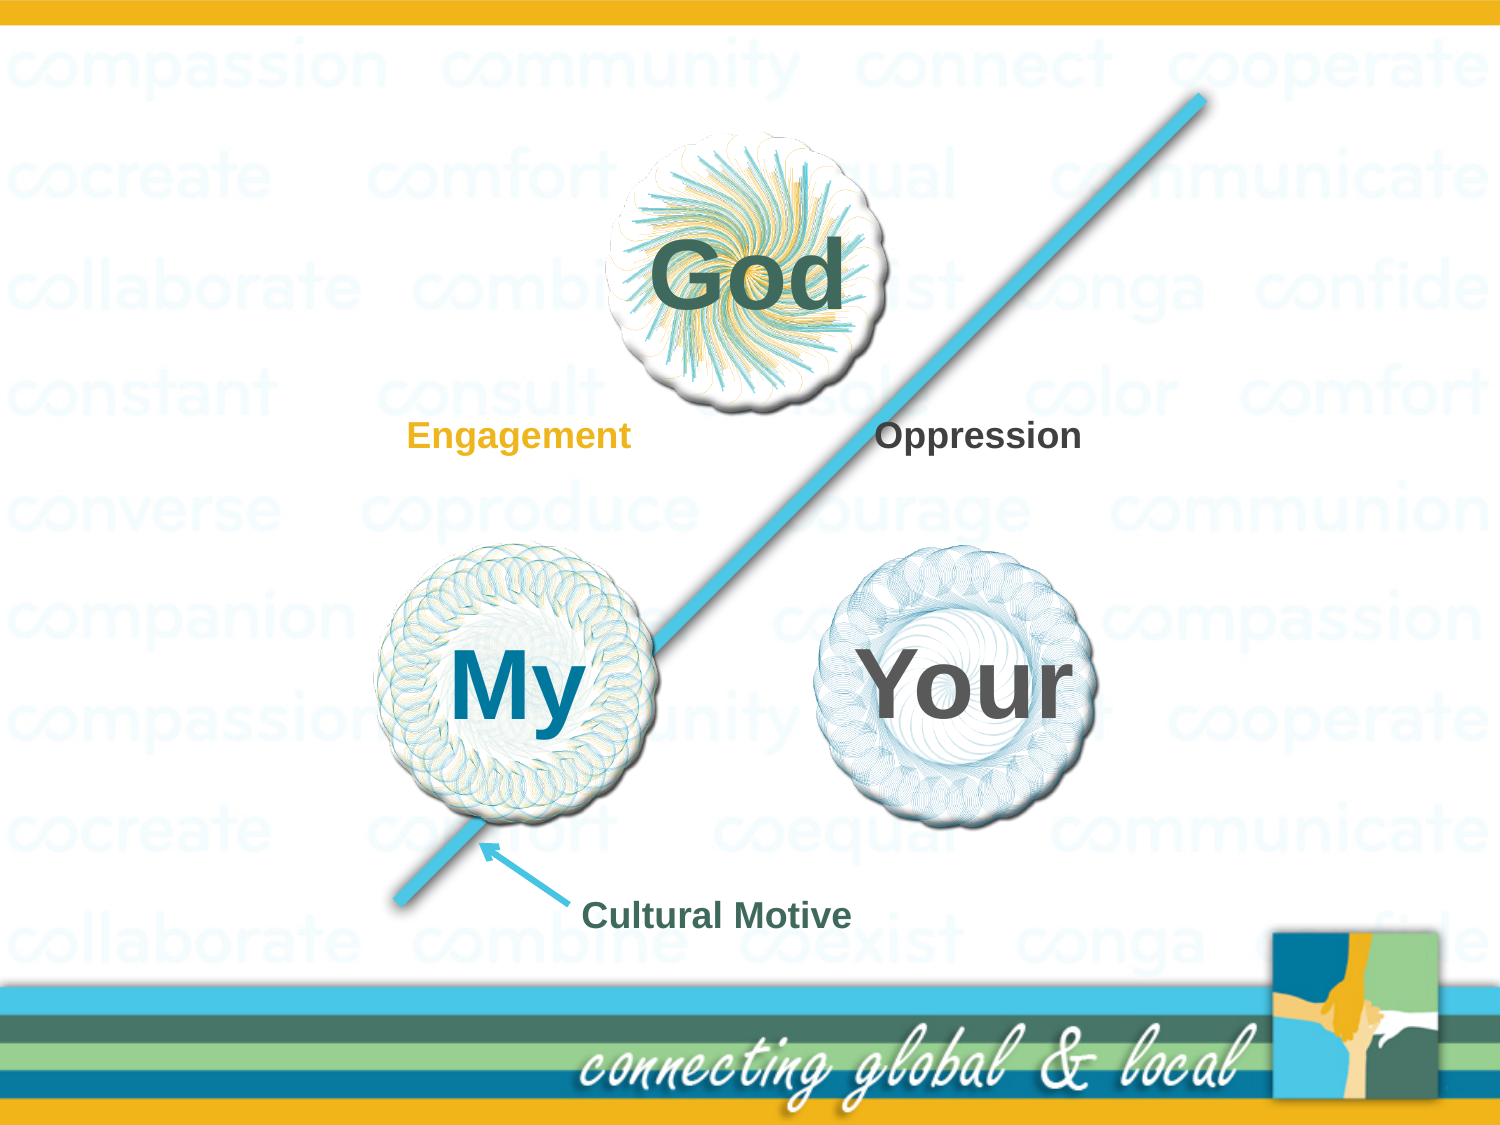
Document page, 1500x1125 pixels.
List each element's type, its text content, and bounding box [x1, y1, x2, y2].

text_box Cultural Motive [566, 911, 915, 943]
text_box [478, 842, 570, 905]
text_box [396, 96, 1204, 904]
picture [0, 0, 1500, 1125]
